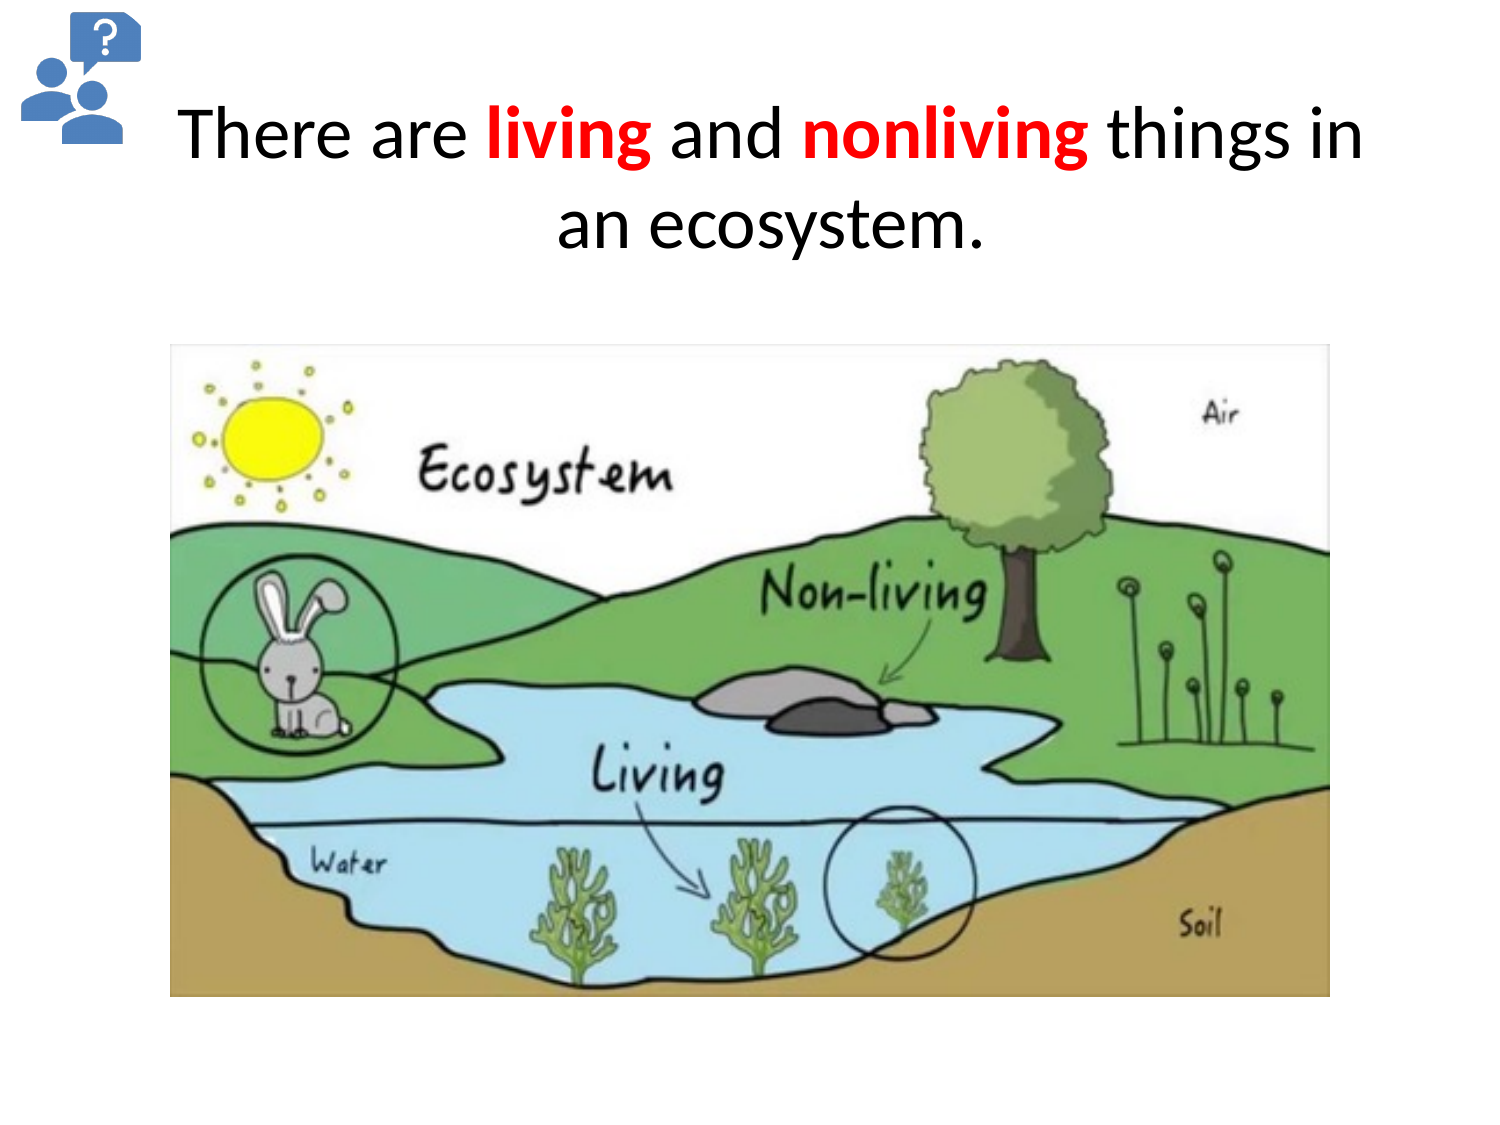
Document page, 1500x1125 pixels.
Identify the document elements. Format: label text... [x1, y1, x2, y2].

text_box There are living and nonliving things in an ecosystem. [161, 76, 1382, 272]
text_box [0, 0, 162, 157]
picture [170, 344, 1330, 997]
